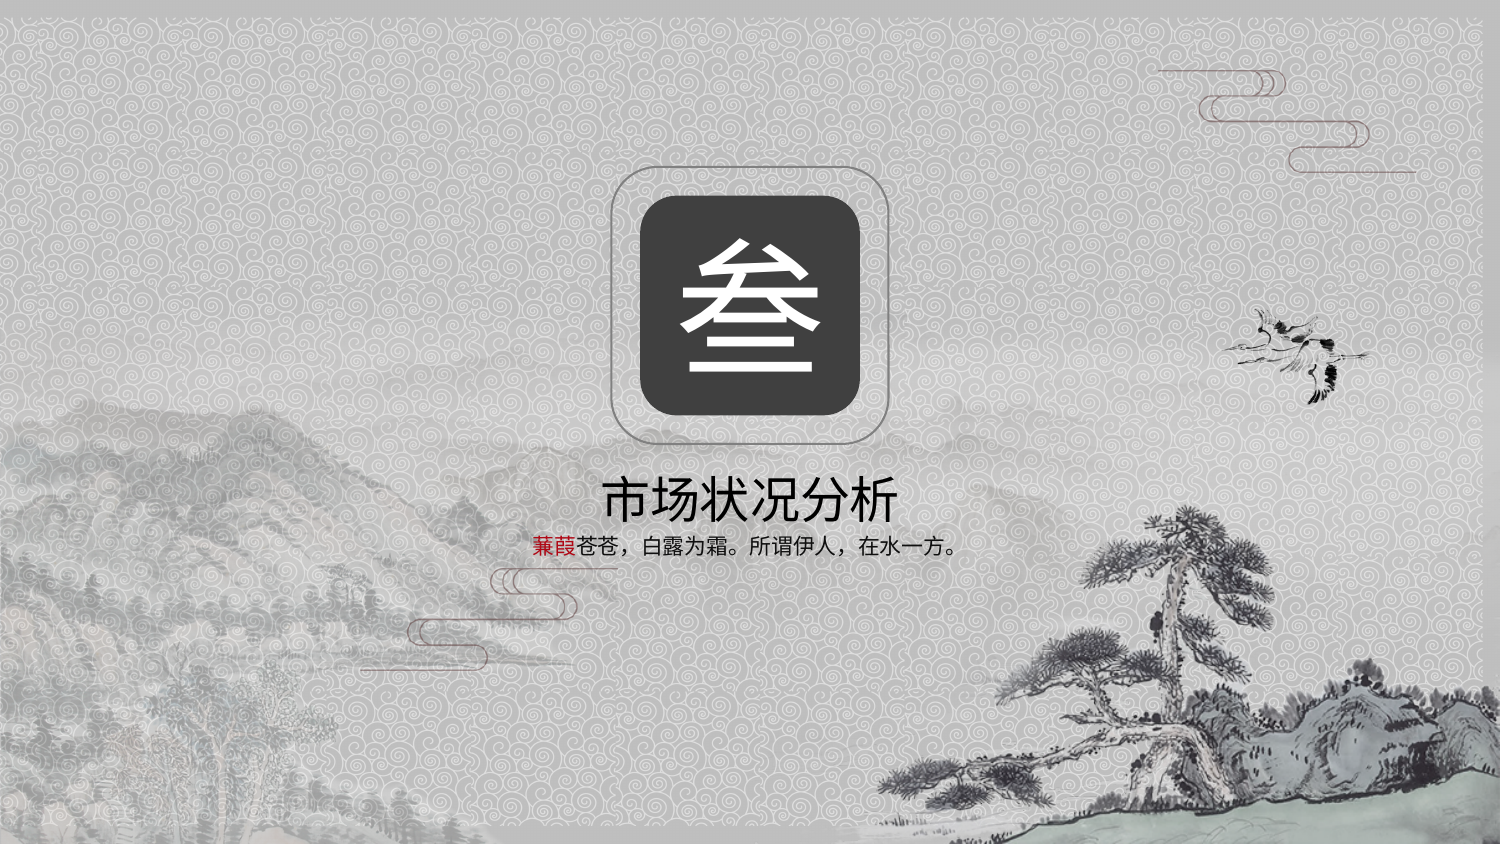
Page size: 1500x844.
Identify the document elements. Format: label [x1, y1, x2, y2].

text_box [611, 166, 889, 444]
picture [0, 0, 1500, 844]
text_box [516, 461, 984, 567]
